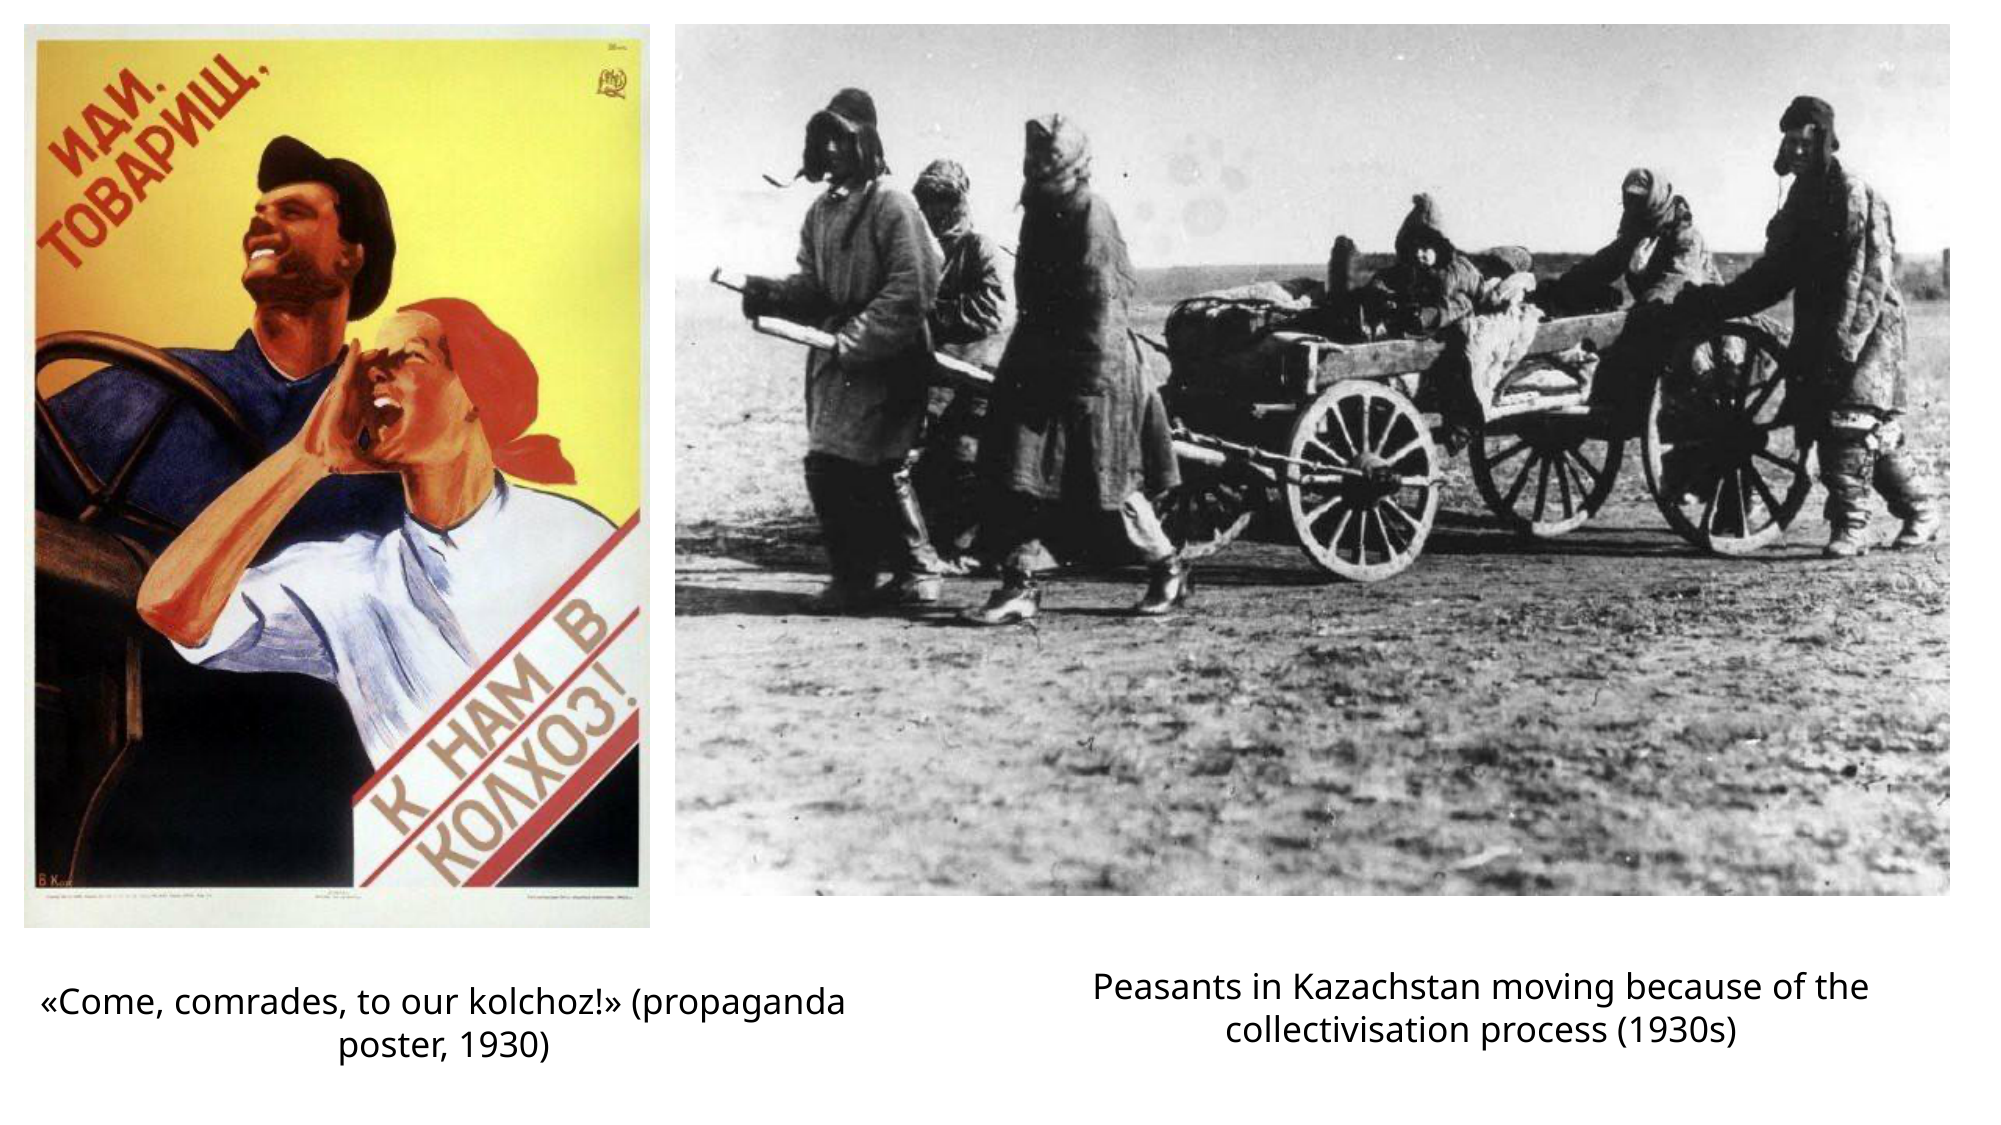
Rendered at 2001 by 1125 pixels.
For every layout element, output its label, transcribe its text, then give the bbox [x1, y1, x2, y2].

picture [674, 24, 1951, 896]
text_box Peasants in Kazachstan moving because of the collectivisation process (1930s) [1037, 949, 1925, 1065]
picture [24, 24, 651, 929]
text_box «Come, comrades, to our kolchoz!» (propaganda poster, 1930) [0, 964, 888, 1080]
